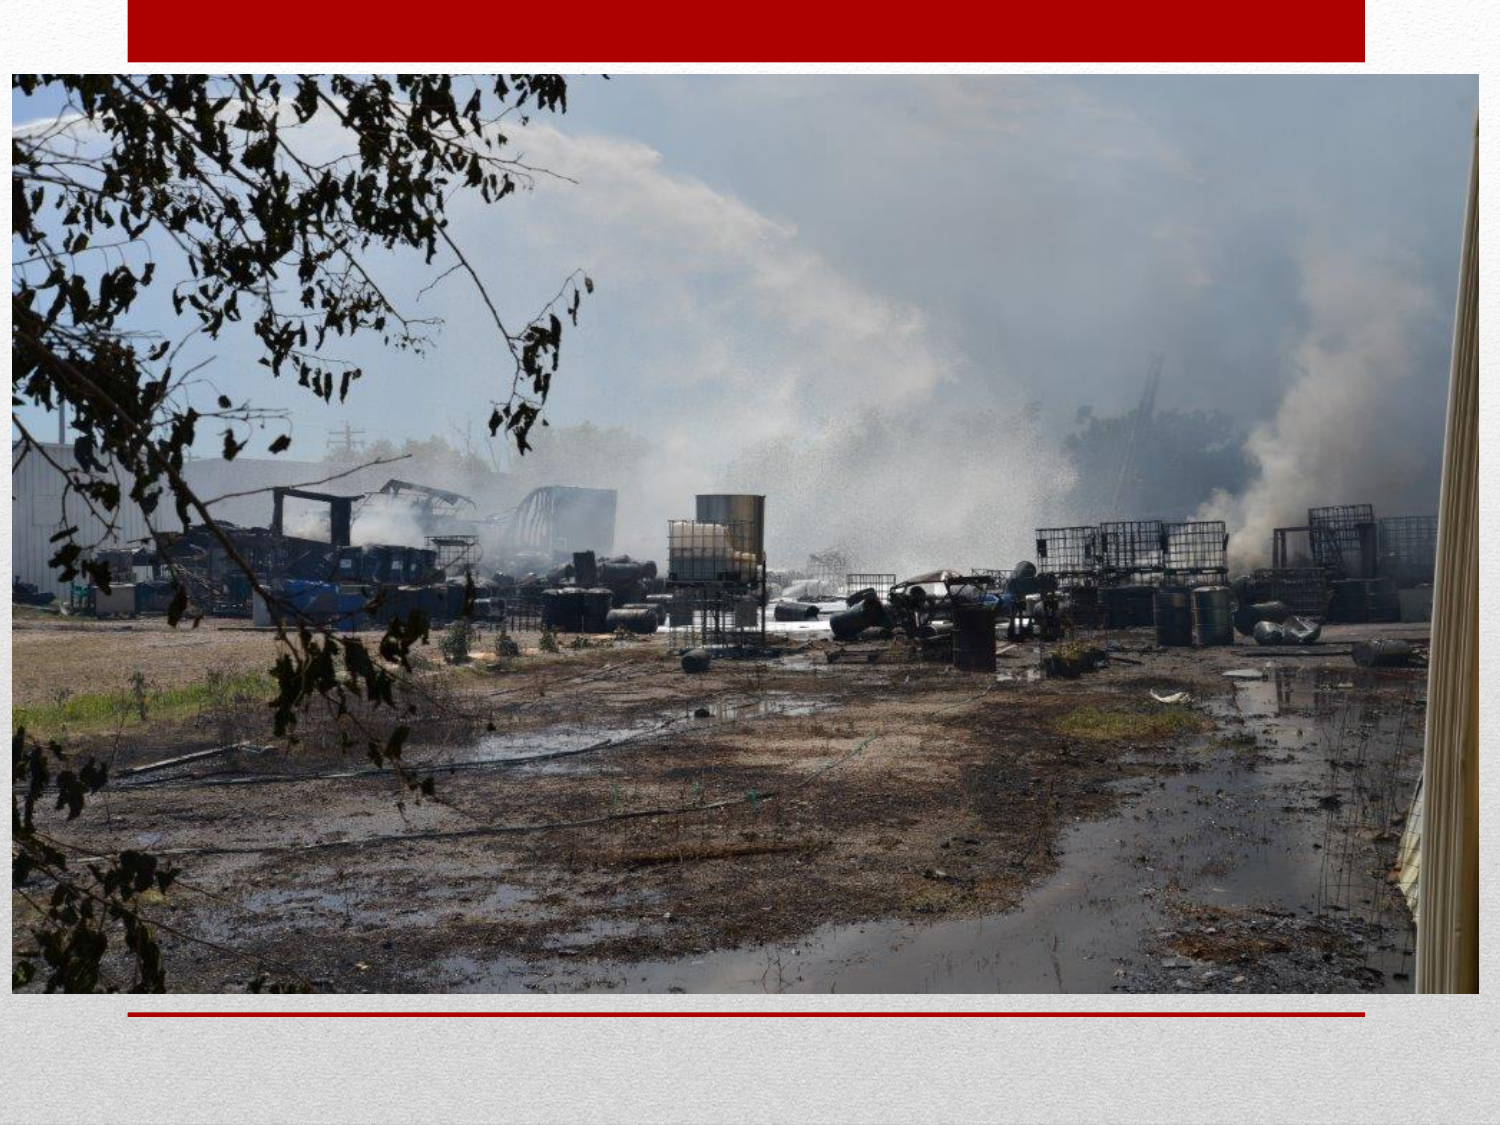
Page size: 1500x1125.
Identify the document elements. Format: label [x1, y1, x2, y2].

list [11, 74, 1479, 995]
